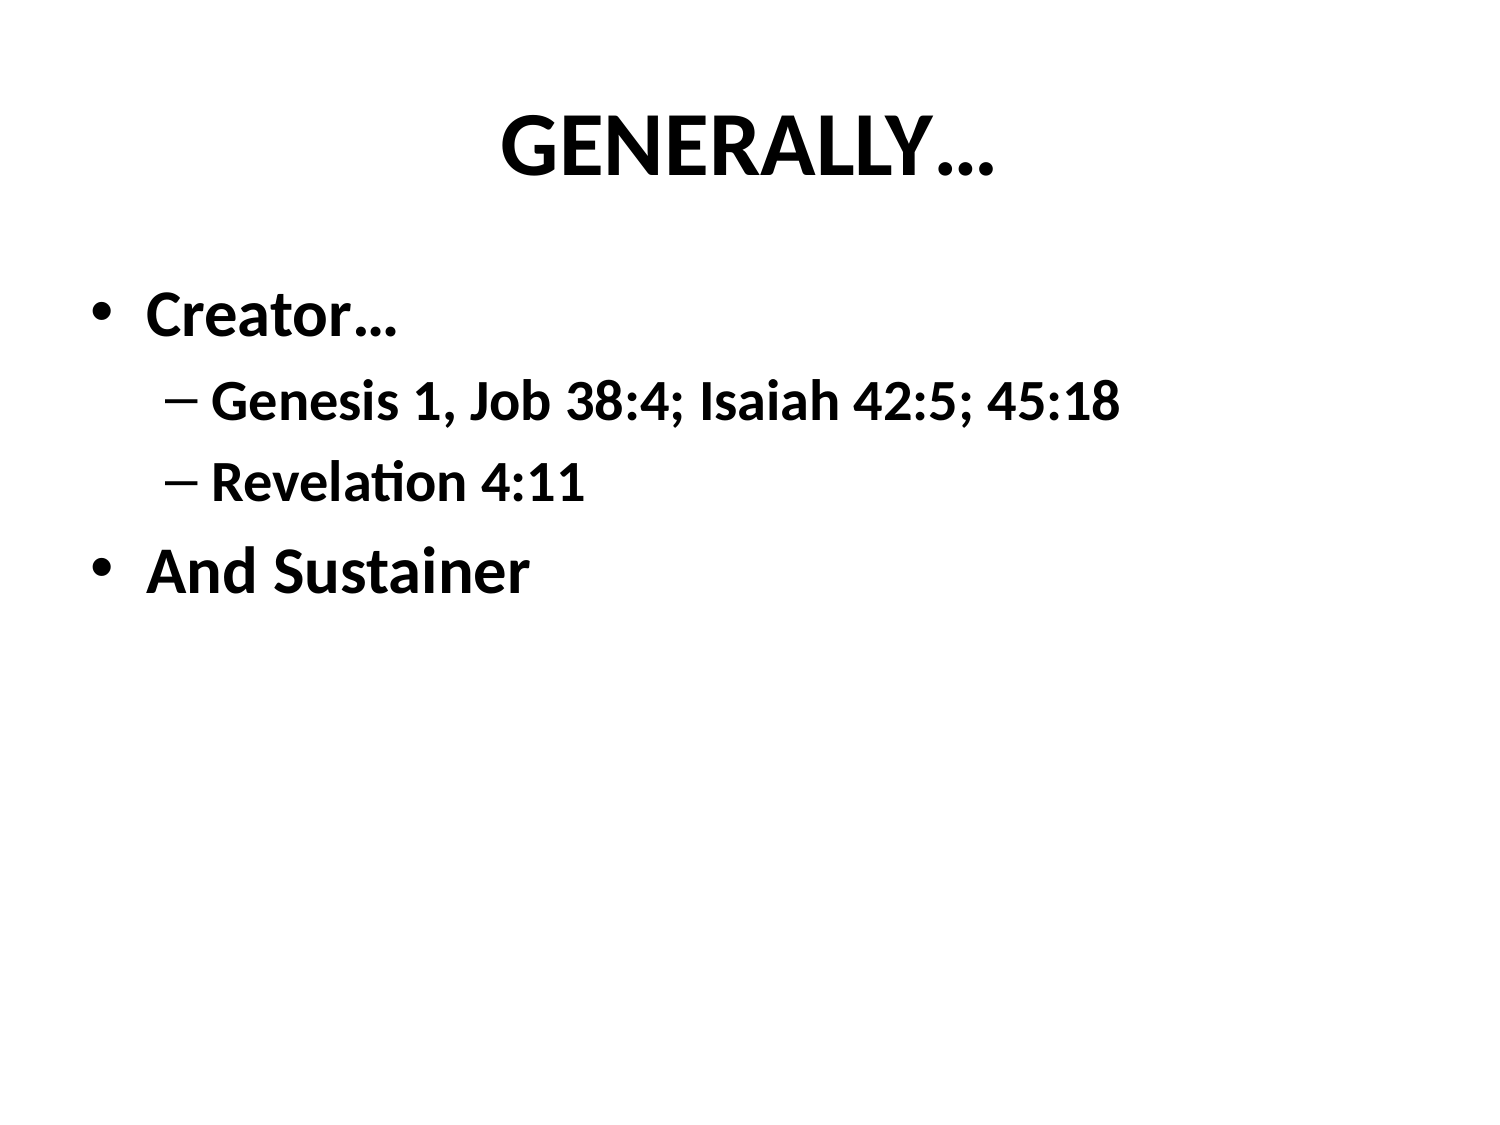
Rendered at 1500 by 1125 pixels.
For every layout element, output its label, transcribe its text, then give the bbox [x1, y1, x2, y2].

list Creator… Genesis 1, Job 38:4; Isaiah 42:5; 45:18 Revelation 4:11 And Sustainer [75, 262, 1425, 1063]
title GENERALLY… [75, 45, 1425, 233]
